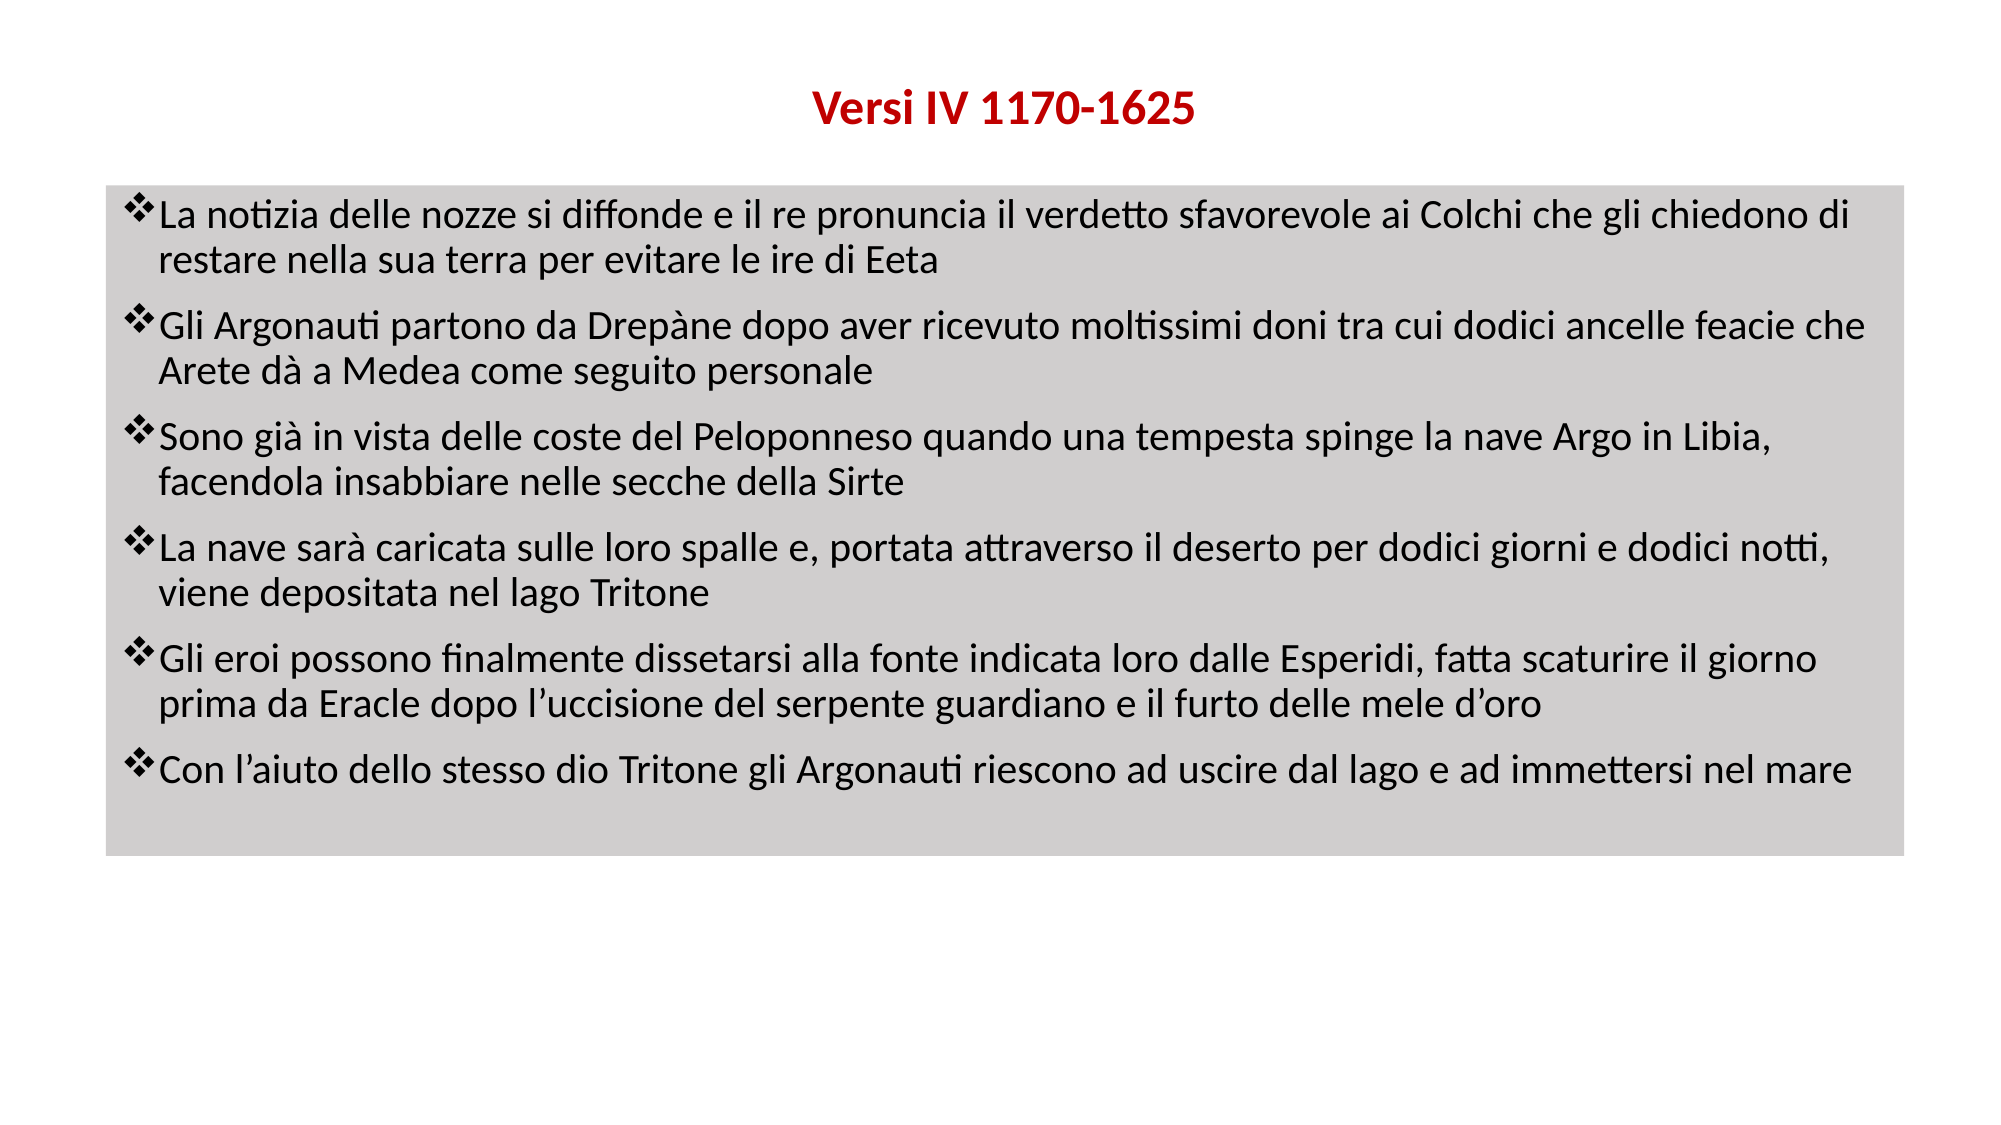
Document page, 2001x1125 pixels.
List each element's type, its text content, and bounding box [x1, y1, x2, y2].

list La notizia delle nozze si diffonde e il re pronuncia il verdetto sfavorevole ai Colchi che gli chiedono di restare nella sua terra per evitare le ire di Eeta Gli Argonauti partono da Drepàne dopo aver ricevuto moltissimi doni tra cui dodici ancelle feacie che Arete dà a Medea come seguito personale Sono già in vista delle coste del Peloponneso quando una tempesta spinge la nave Argo in Libia, facendola insabbiare nelle secche della Sirte La nave sarà caricata sulle loro spalle e, portata attraverso il deserto per dodici giorni e dodici notti, viene depositata nel lago Tritone Gli eroi possono finalmente dissetarsi alla fonte indicata loro dalle Esperidi, fatta scaturire il giorno prima da Eracle dopo l’uccisione del serpente guardiano e il furto delle mele d’oro Con l’aiuto dello stesso dio Tritone gli Argonauti riescono ad uscire dal lago e ad immettersi nel mare [105, 185, 1905, 856]
list Versi IV 1170-1625 [105, 18, 1905, 143]
